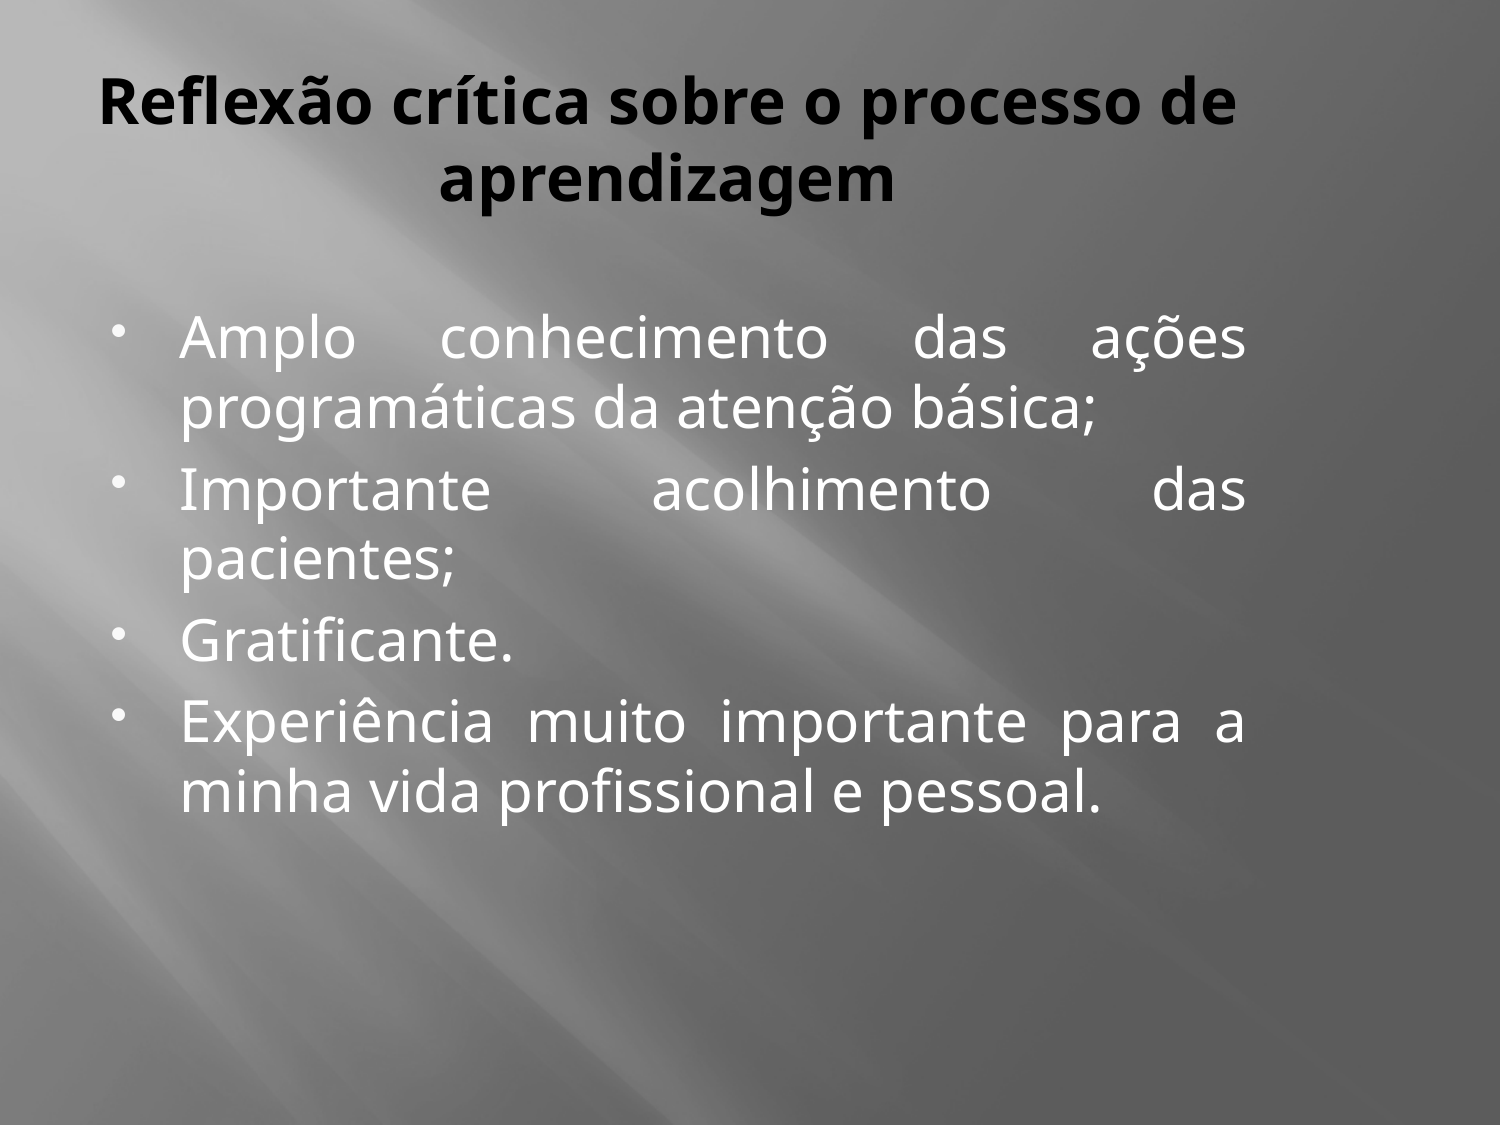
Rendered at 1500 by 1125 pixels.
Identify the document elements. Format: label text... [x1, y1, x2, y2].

list Amplo conhecimento das ações programáticas da atenção básica; Importante acolhimento das pacientes; Gratificante. Experiência muito importante para a minha vida profissional e pessoal. [75, 292, 1263, 1059]
title Reflexão crítica sobre o processo de aprendizagem [75, 52, 1263, 223]
